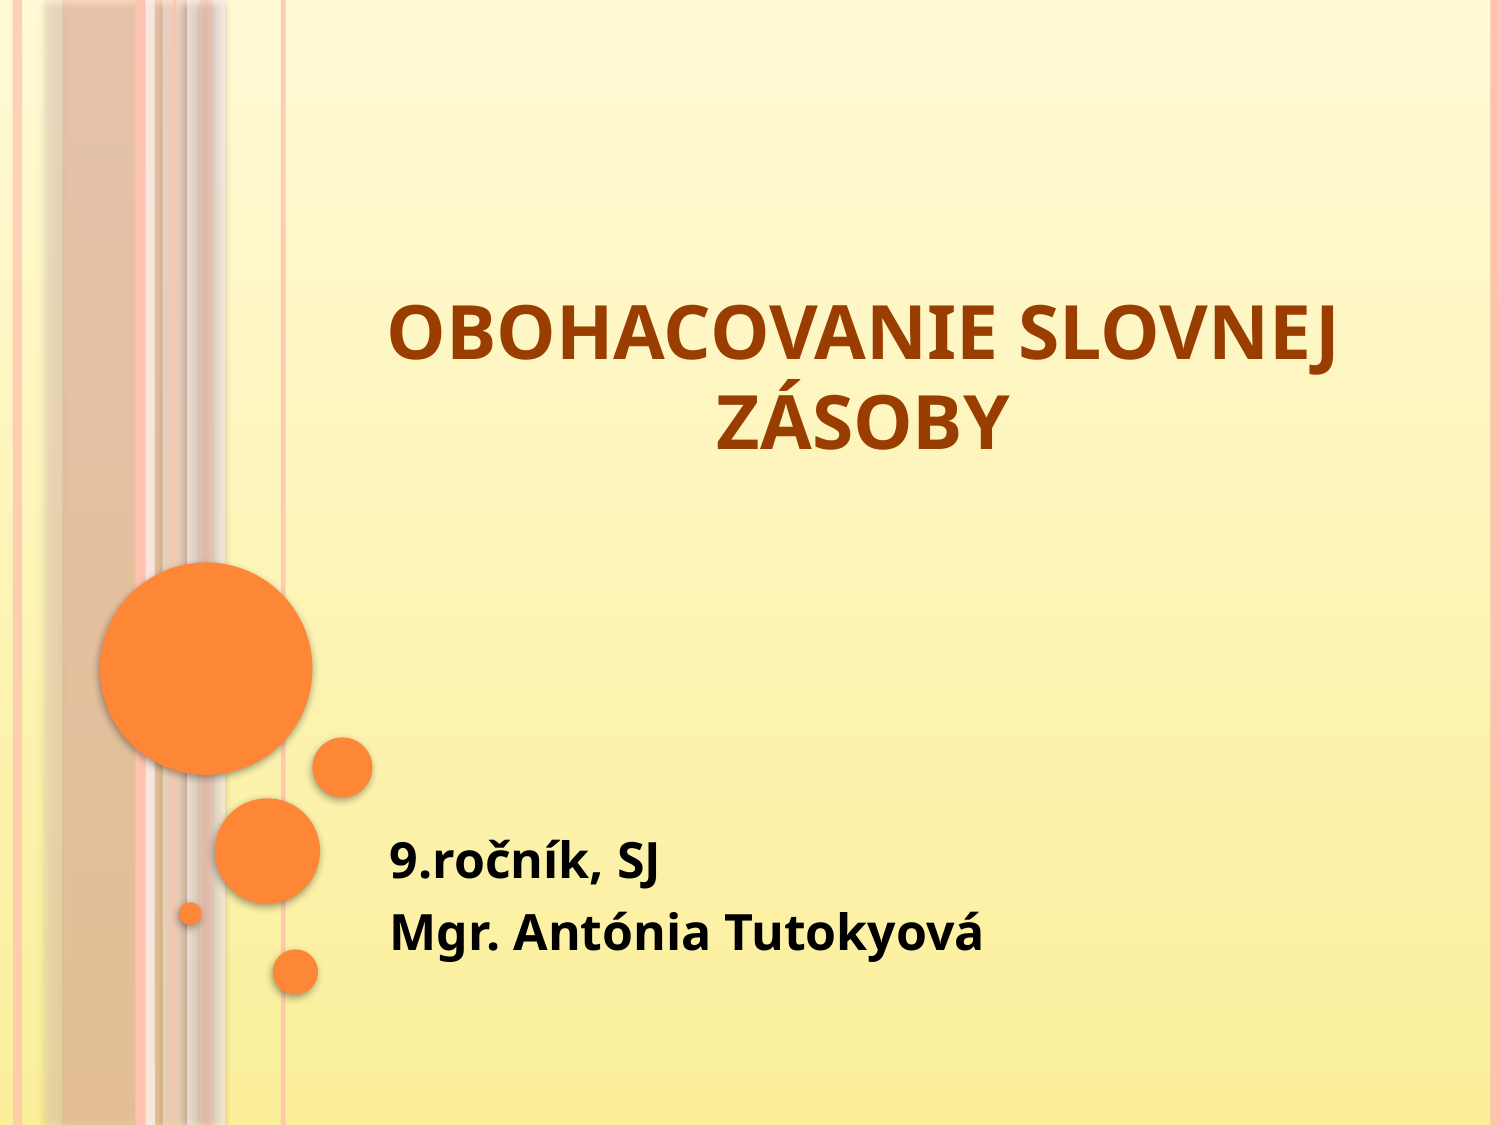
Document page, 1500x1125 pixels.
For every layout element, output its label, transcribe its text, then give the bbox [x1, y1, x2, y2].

title Obohacovanie slovnej zásoby [351, 152, 1376, 472]
subtitle 9.ročník, SJ Mgr. Antónia Tutokyová [375, 820, 1388, 1046]
